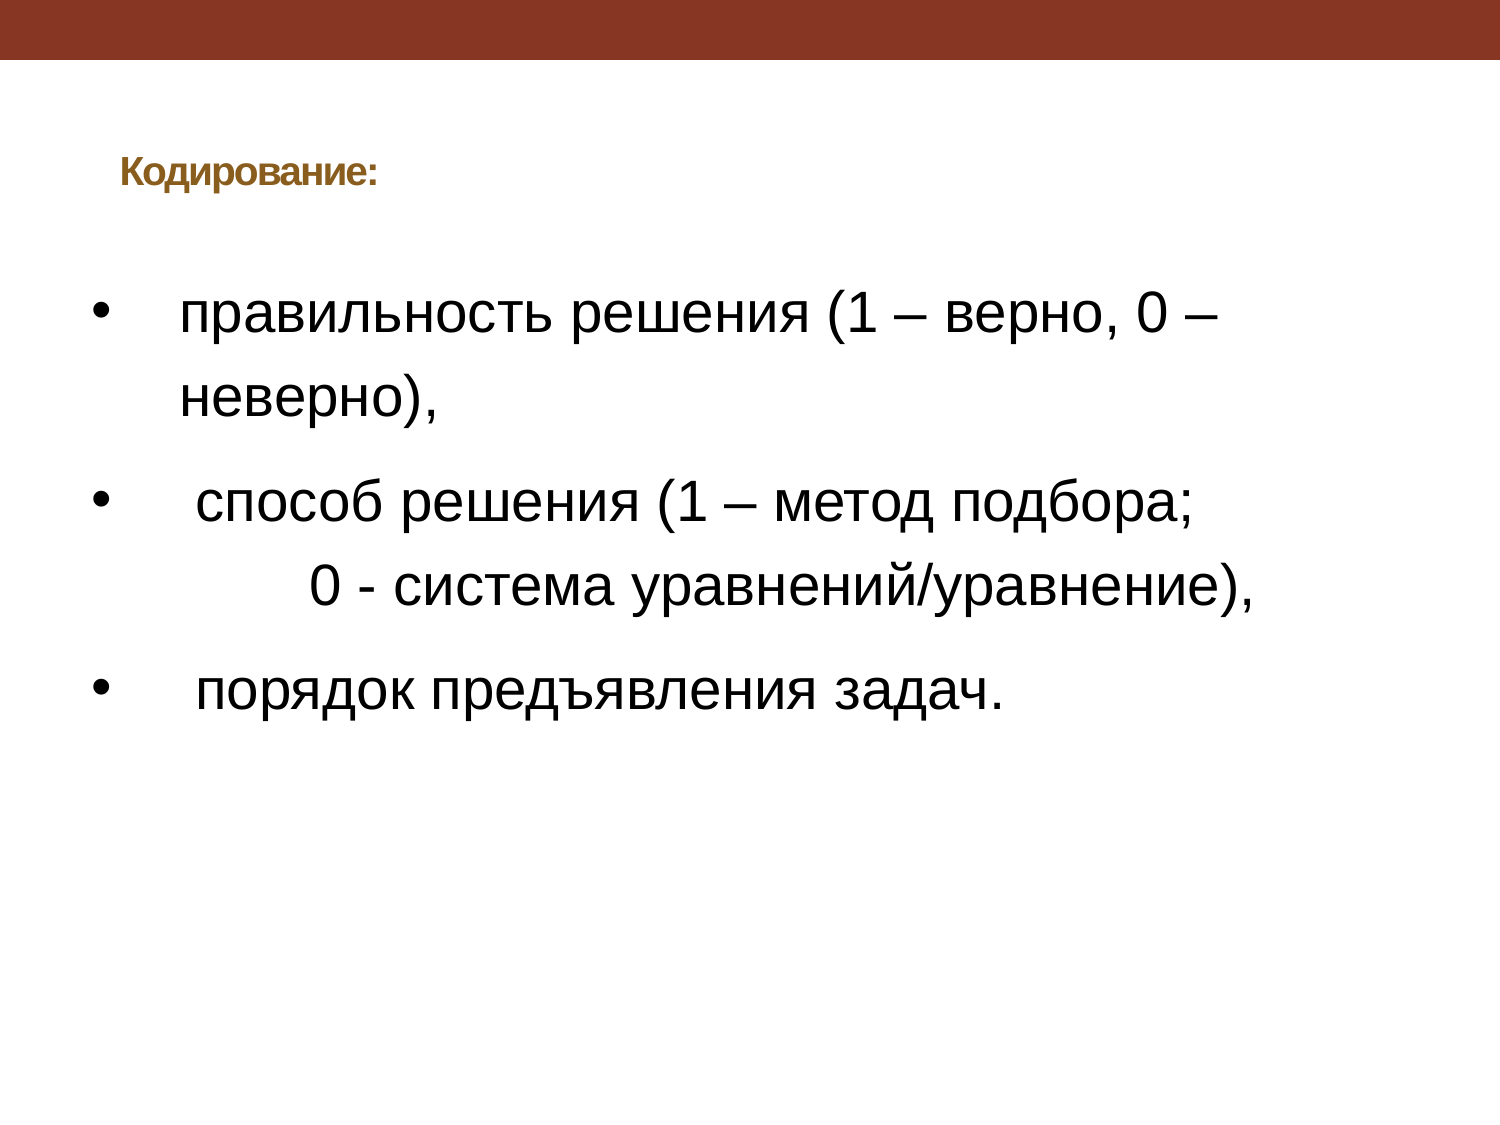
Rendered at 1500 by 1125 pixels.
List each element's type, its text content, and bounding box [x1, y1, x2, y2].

text_box правильность решения (1 – верно, 0 – неверно), способ решения (1 – метод подбора; 0 - система уравнений/уравнение), порядок предъявления задач. [76, 253, 1412, 1067]
title Кодирование: [75, 87, 1425, 250]
